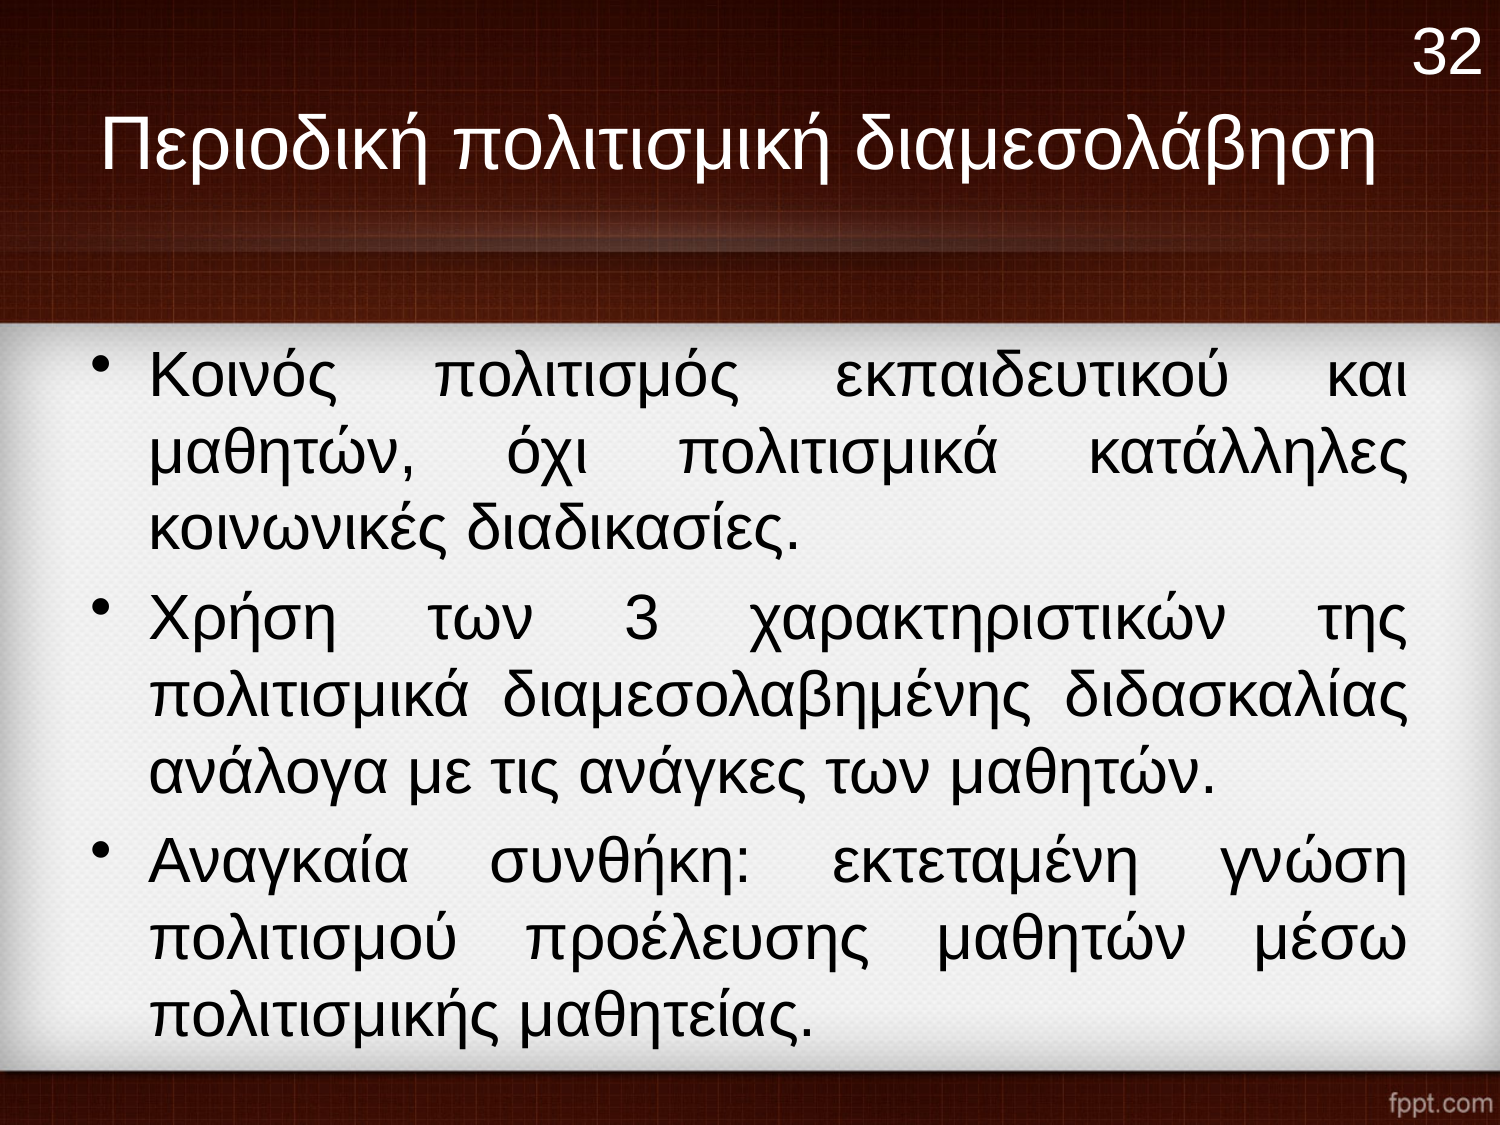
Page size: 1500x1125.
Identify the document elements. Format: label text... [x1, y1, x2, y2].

picture [0, 0, 1500, 1125]
slide_number 32 [1374, 0, 1500, 79]
title Περιοδική πολιτισμική διαμεσολάβηση [75, 45, 1425, 233]
list Κοινός πολιτισμός εκπαιδευτικού και μαθητών, όχι πολιτισμικά κατάλληλες κοινωνικές διαδικασίες. Χρήση των 3 χαρακτηριστικών της πολιτισμικά διαμεσολαβημένης διδασκαλίας ανάλογα με τις ανάγκες των μαθητών. Αναγκαία συνθήκη: εκτεταμένη γνώση πολιτισμού προέλευσης μαθητών μέσω πολιτισμικής μαθητείας. [75, 324, 1425, 1071]
